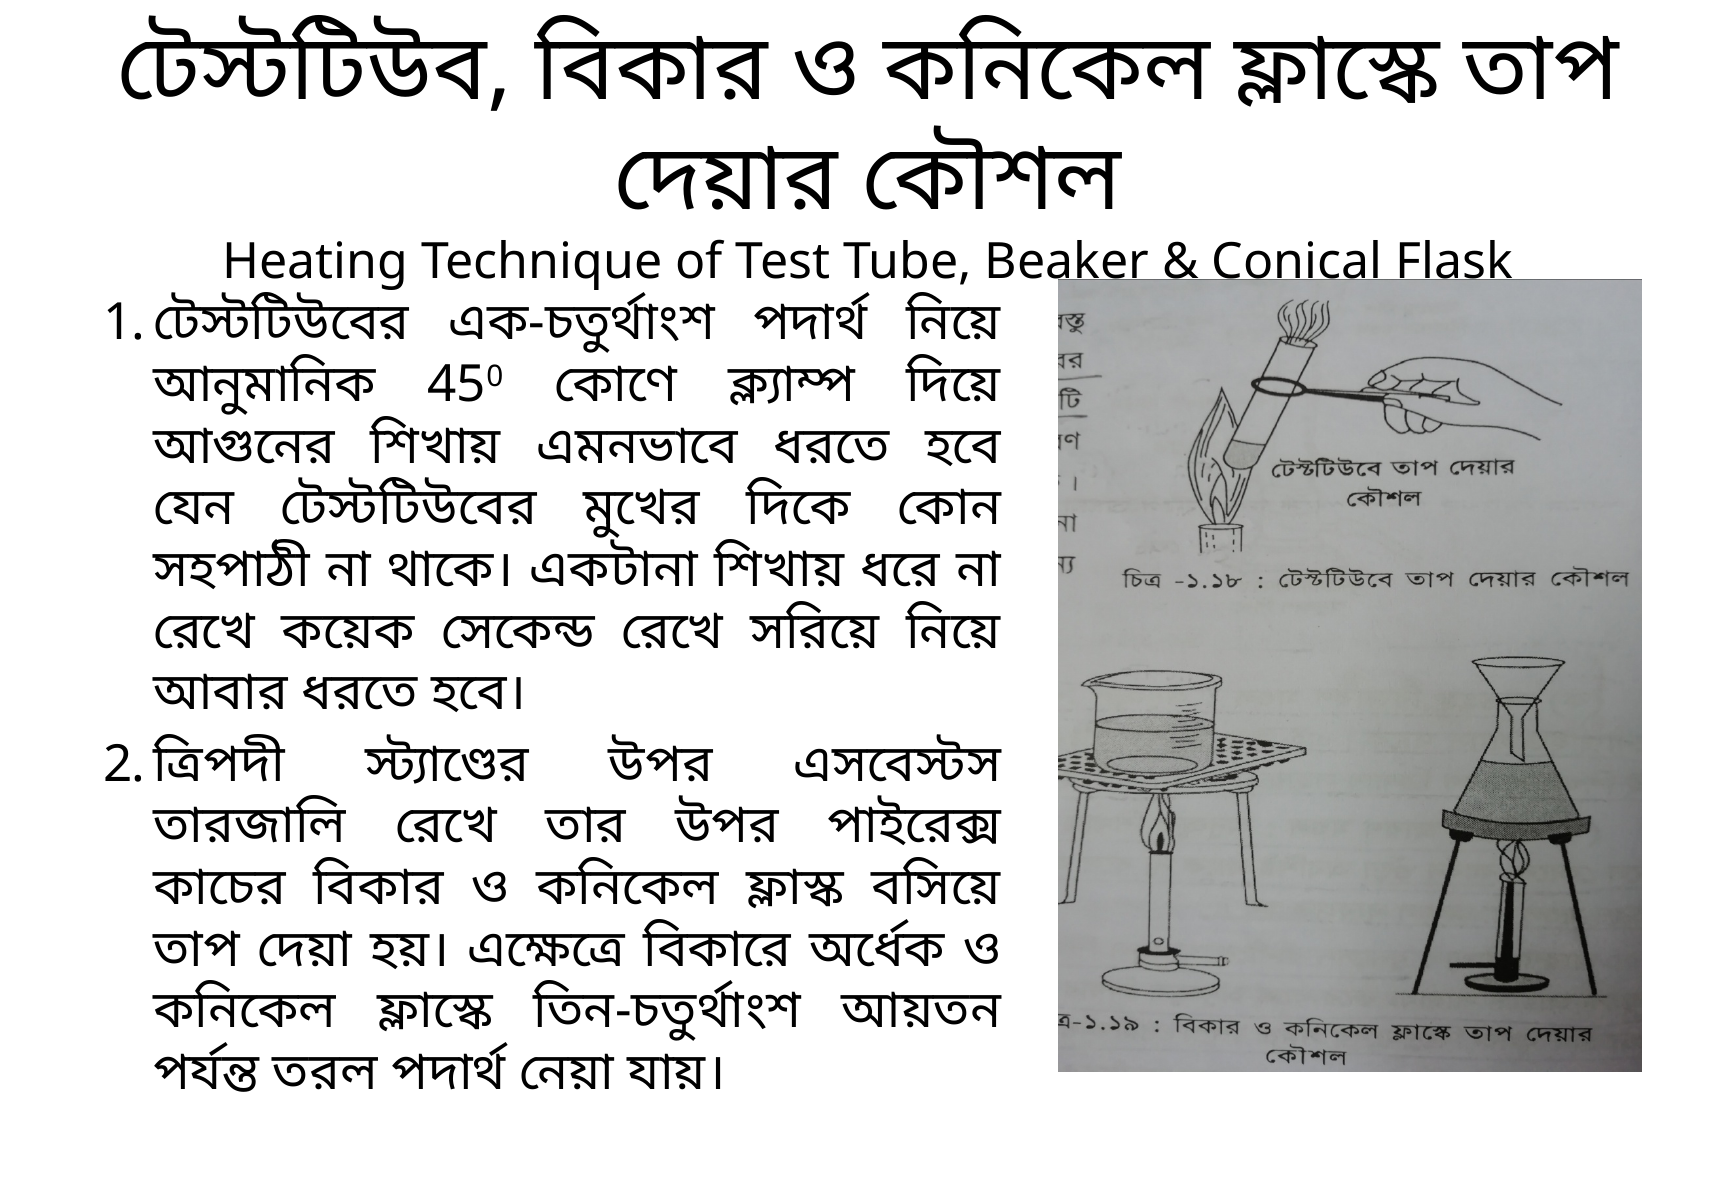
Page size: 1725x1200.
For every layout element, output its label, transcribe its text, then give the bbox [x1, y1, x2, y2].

title টেস্টটিউব, বিকার ও কনিকেল ফ্লাস্কে তাপ দেয়ার কৌশল Heating Technique of Test Tube, Beaker & Conical Flask [73, 48, 1663, 249]
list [1057, 279, 1642, 1072]
list টেস্টটিউবের এক-চতুর্থাংশ পদার্থ নিয়ে আনুমানিক 450 কোণে ক্ল্যাম্প দিয়ে আগুনের শিখায় এমনভাবে ধরতে হবে যেন টেস্টটিউবের মুখের দিকে কোন সহপাঠী না থাকে। একটানা শিখায় ধরে না রেখে কয়েক সেকেন্ড রেখে সরিয়ে নিয়ে আবার ধরতে হবে। ত্রিপদী স্ট্যাণ্ডের উপর এসবেস্টস তারজালি রেখে তার উপর পাইরেক্স কাচের বিকার ও কনিকেল ফ্লাস্ক বসিয়ে তাপ দেয়া হয়। এক্ষেত্রে বিকারে অর্ধেক ও কনিকেল ফ্লাস্কে তিন-চতুর্থাংশ আয়তন পর্যন্ত তরল পদার্থ নেয়া যায়। [86, 279, 1019, 1113]
